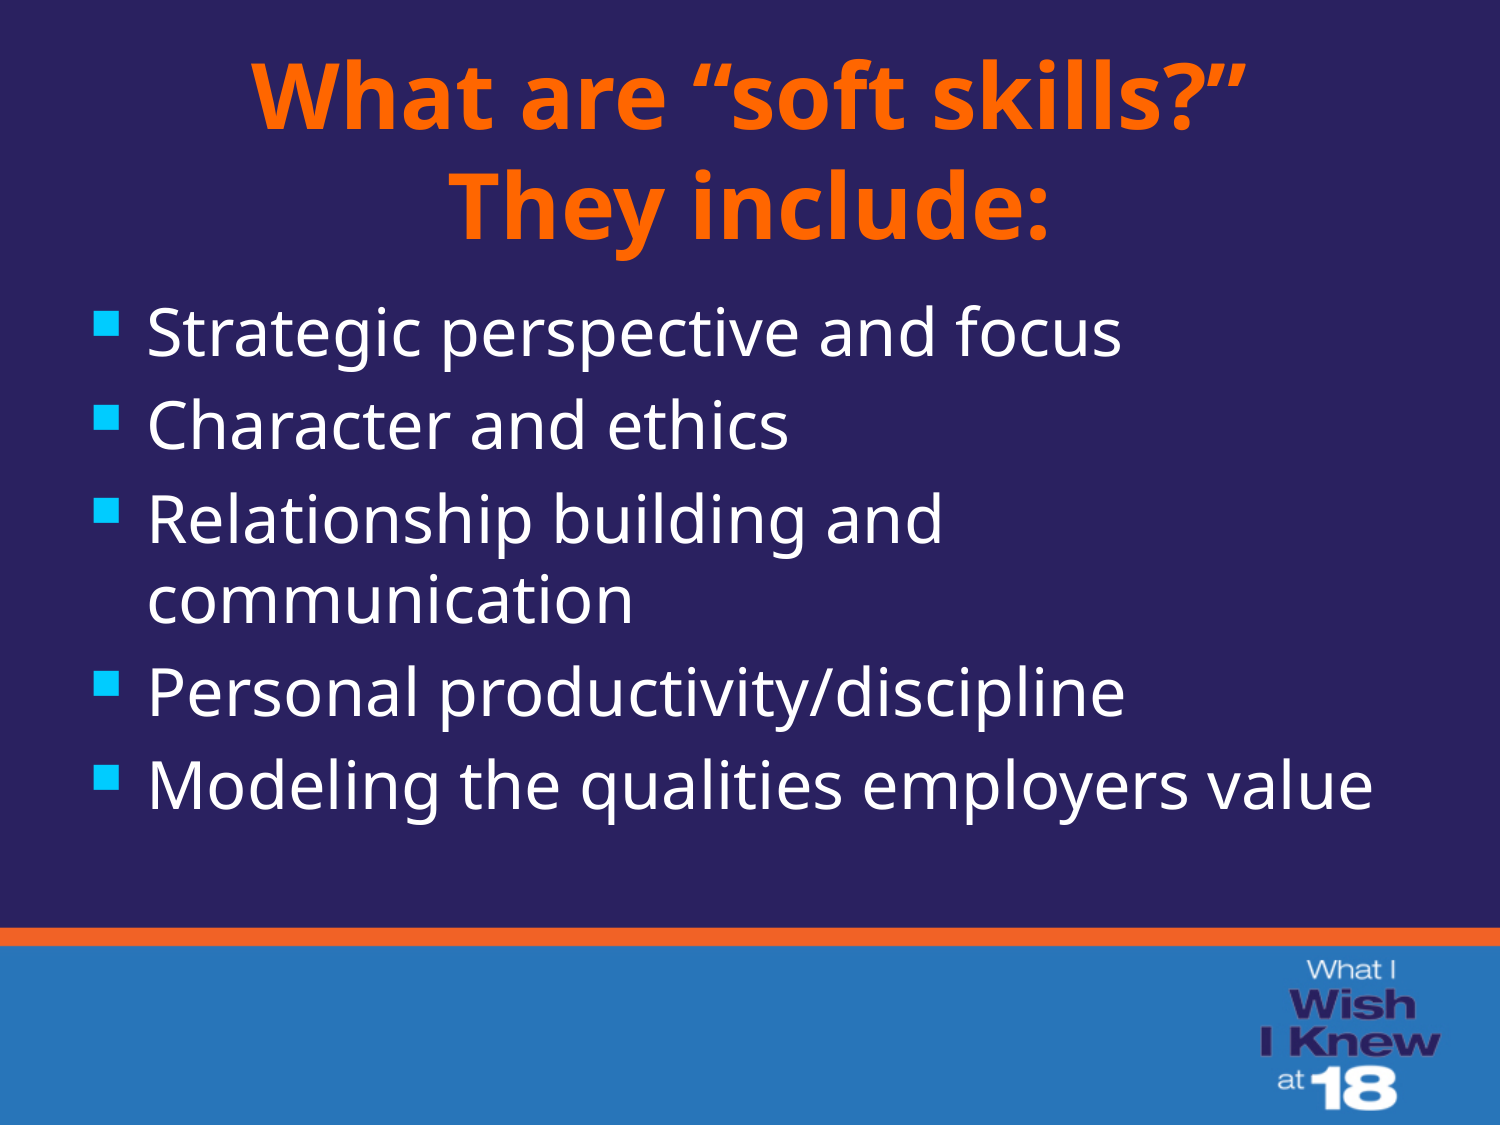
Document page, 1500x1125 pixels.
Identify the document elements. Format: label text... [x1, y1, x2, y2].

list Strategic perspective and focus Character and ethics Relationship building and communication Personal productivity/discipline Modeling the qualities employers value [74, 282, 1426, 958]
title What are “soft skills?” They include: [74, 35, 1426, 261]
picture [0, 0, 1500, 1125]
